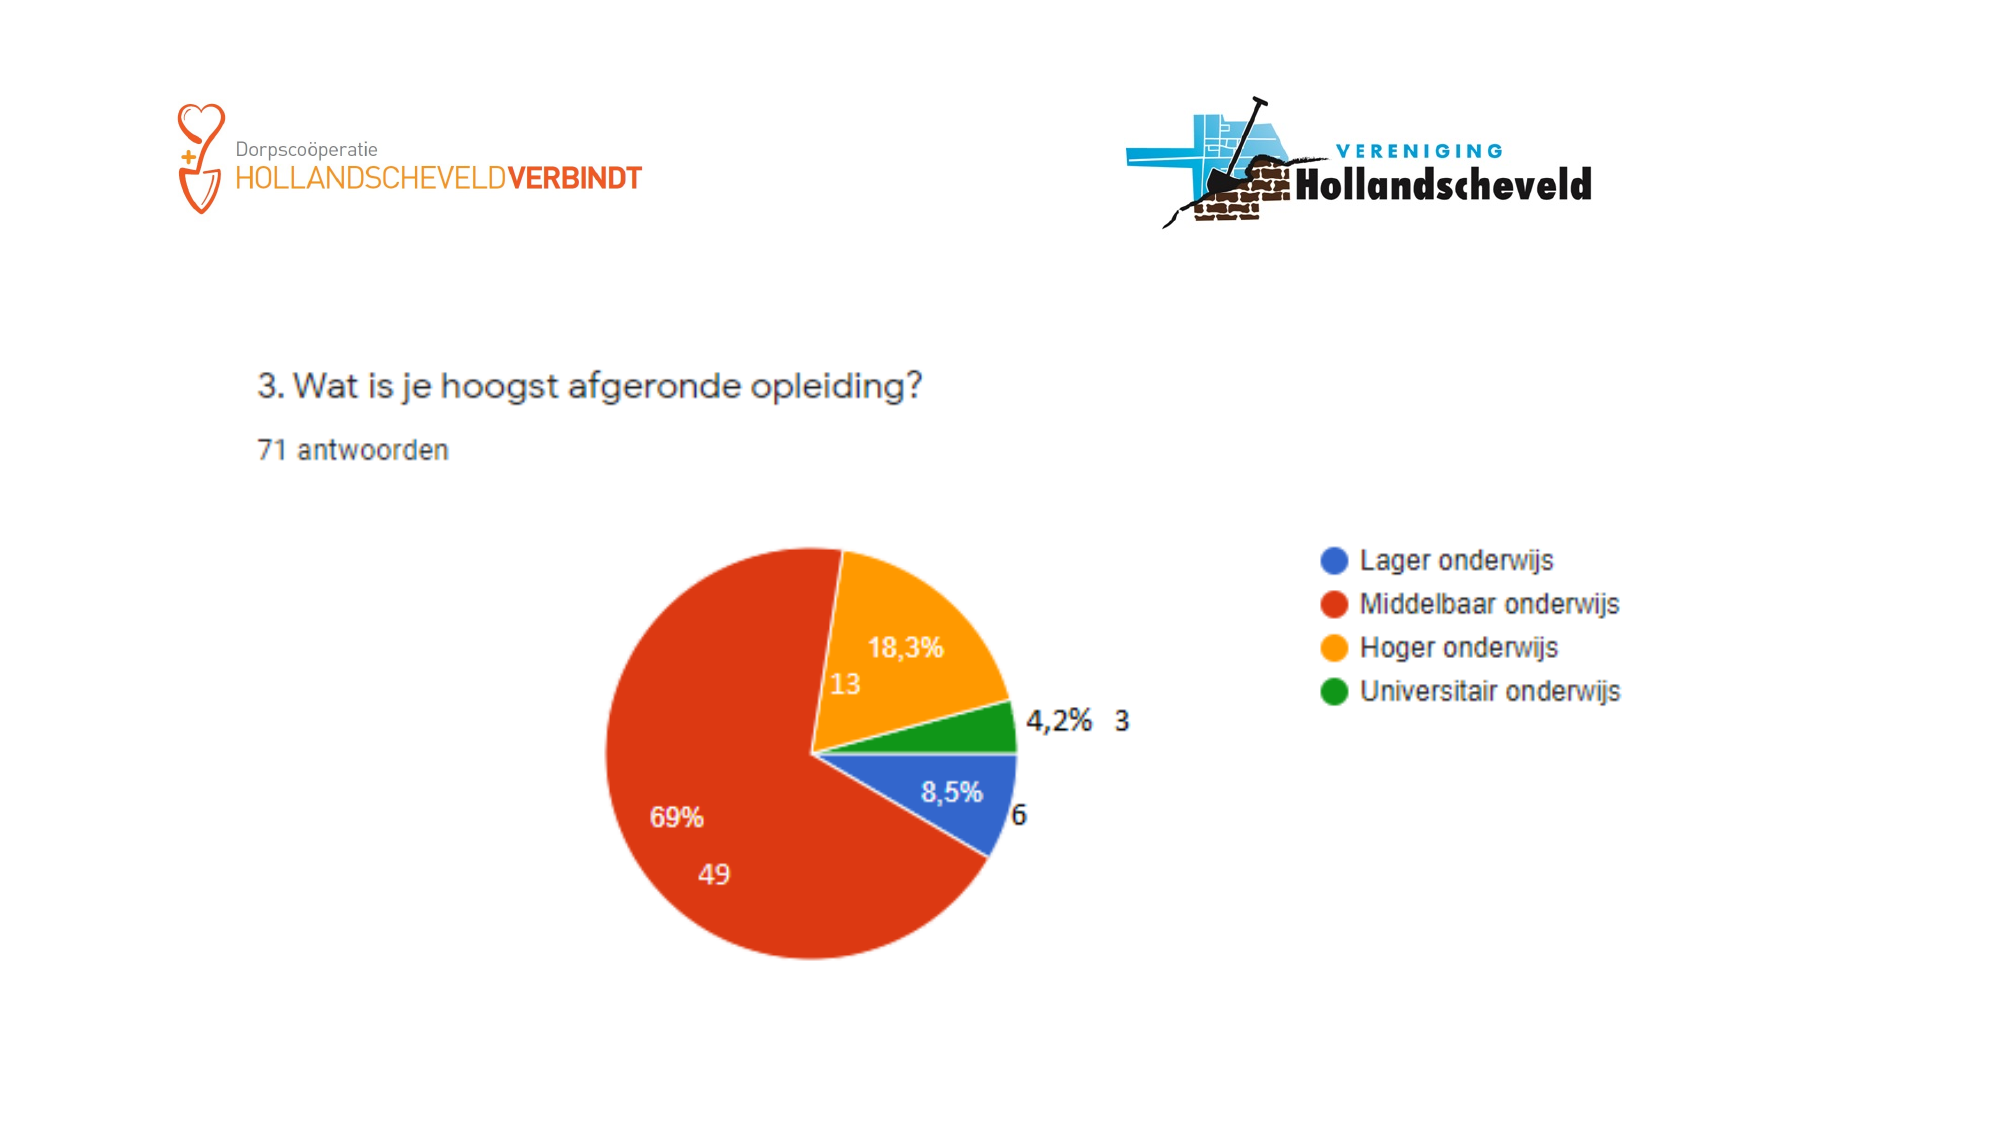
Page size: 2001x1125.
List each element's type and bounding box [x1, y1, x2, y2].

picture [1124, 93, 1606, 235]
picture [137, 58, 711, 270]
picture [229, 348, 1941, 1016]
